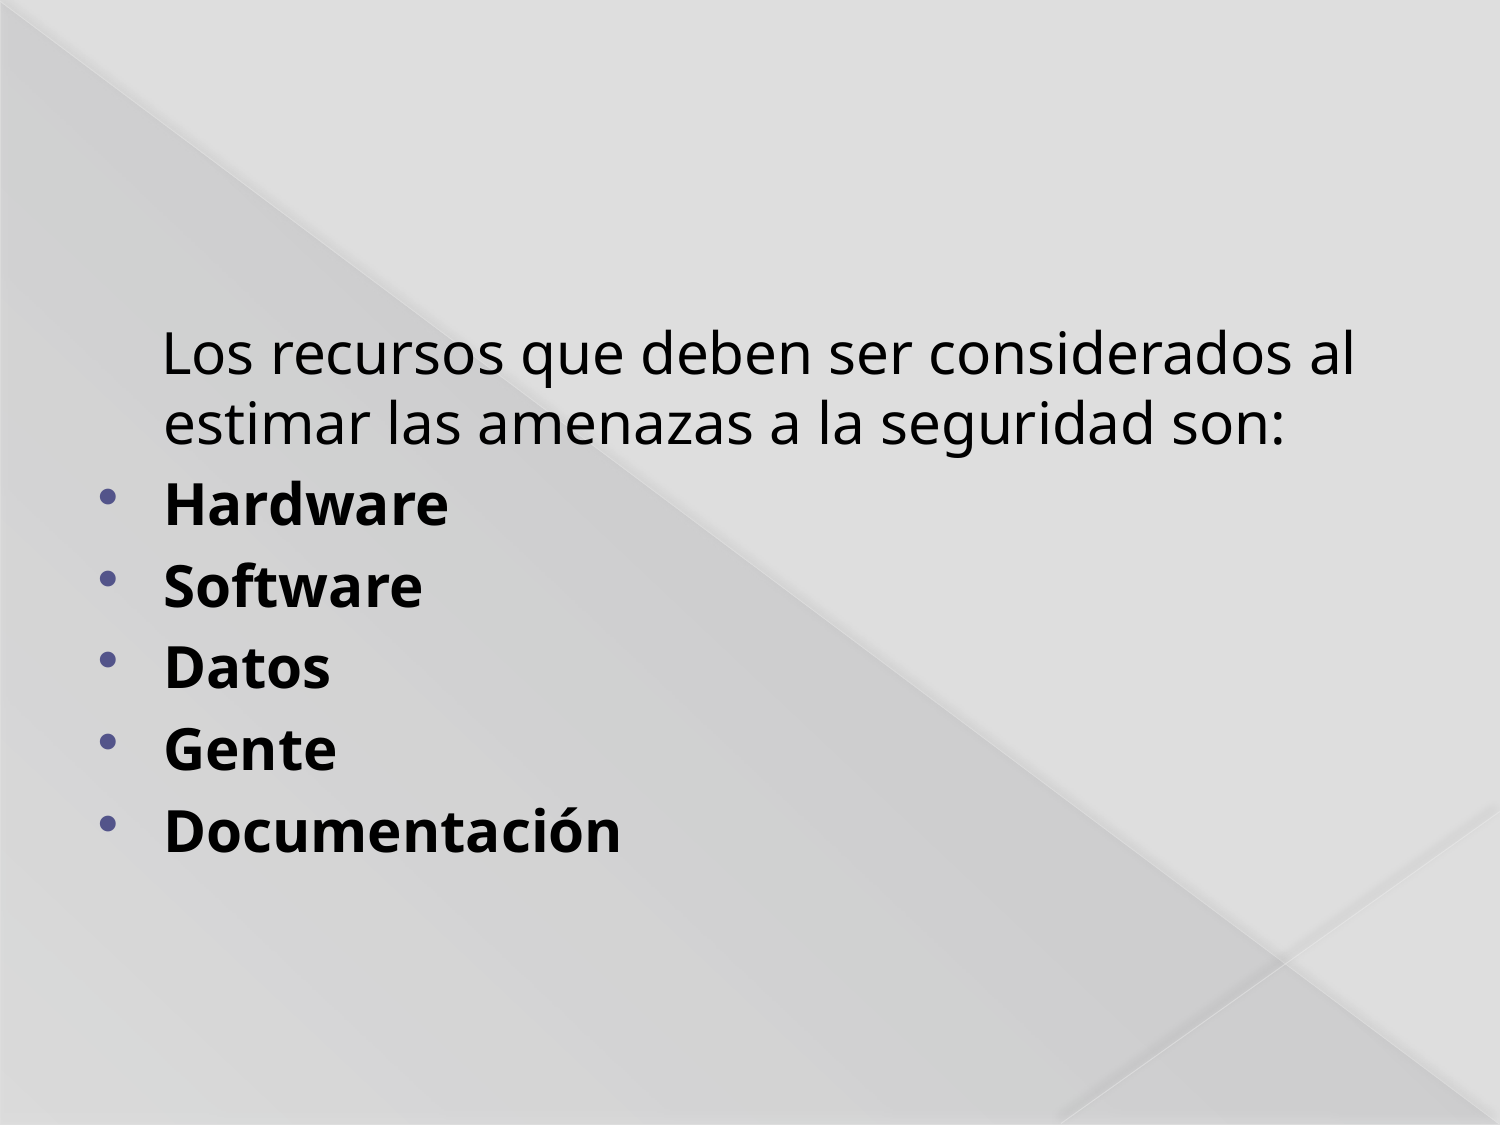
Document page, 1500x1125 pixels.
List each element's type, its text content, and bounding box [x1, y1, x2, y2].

list Los recursos que deben ser considerados al estimar las amenazas a la seguridad son: Hardware Software Datos Gente Documentación [75, 308, 1425, 1059]
